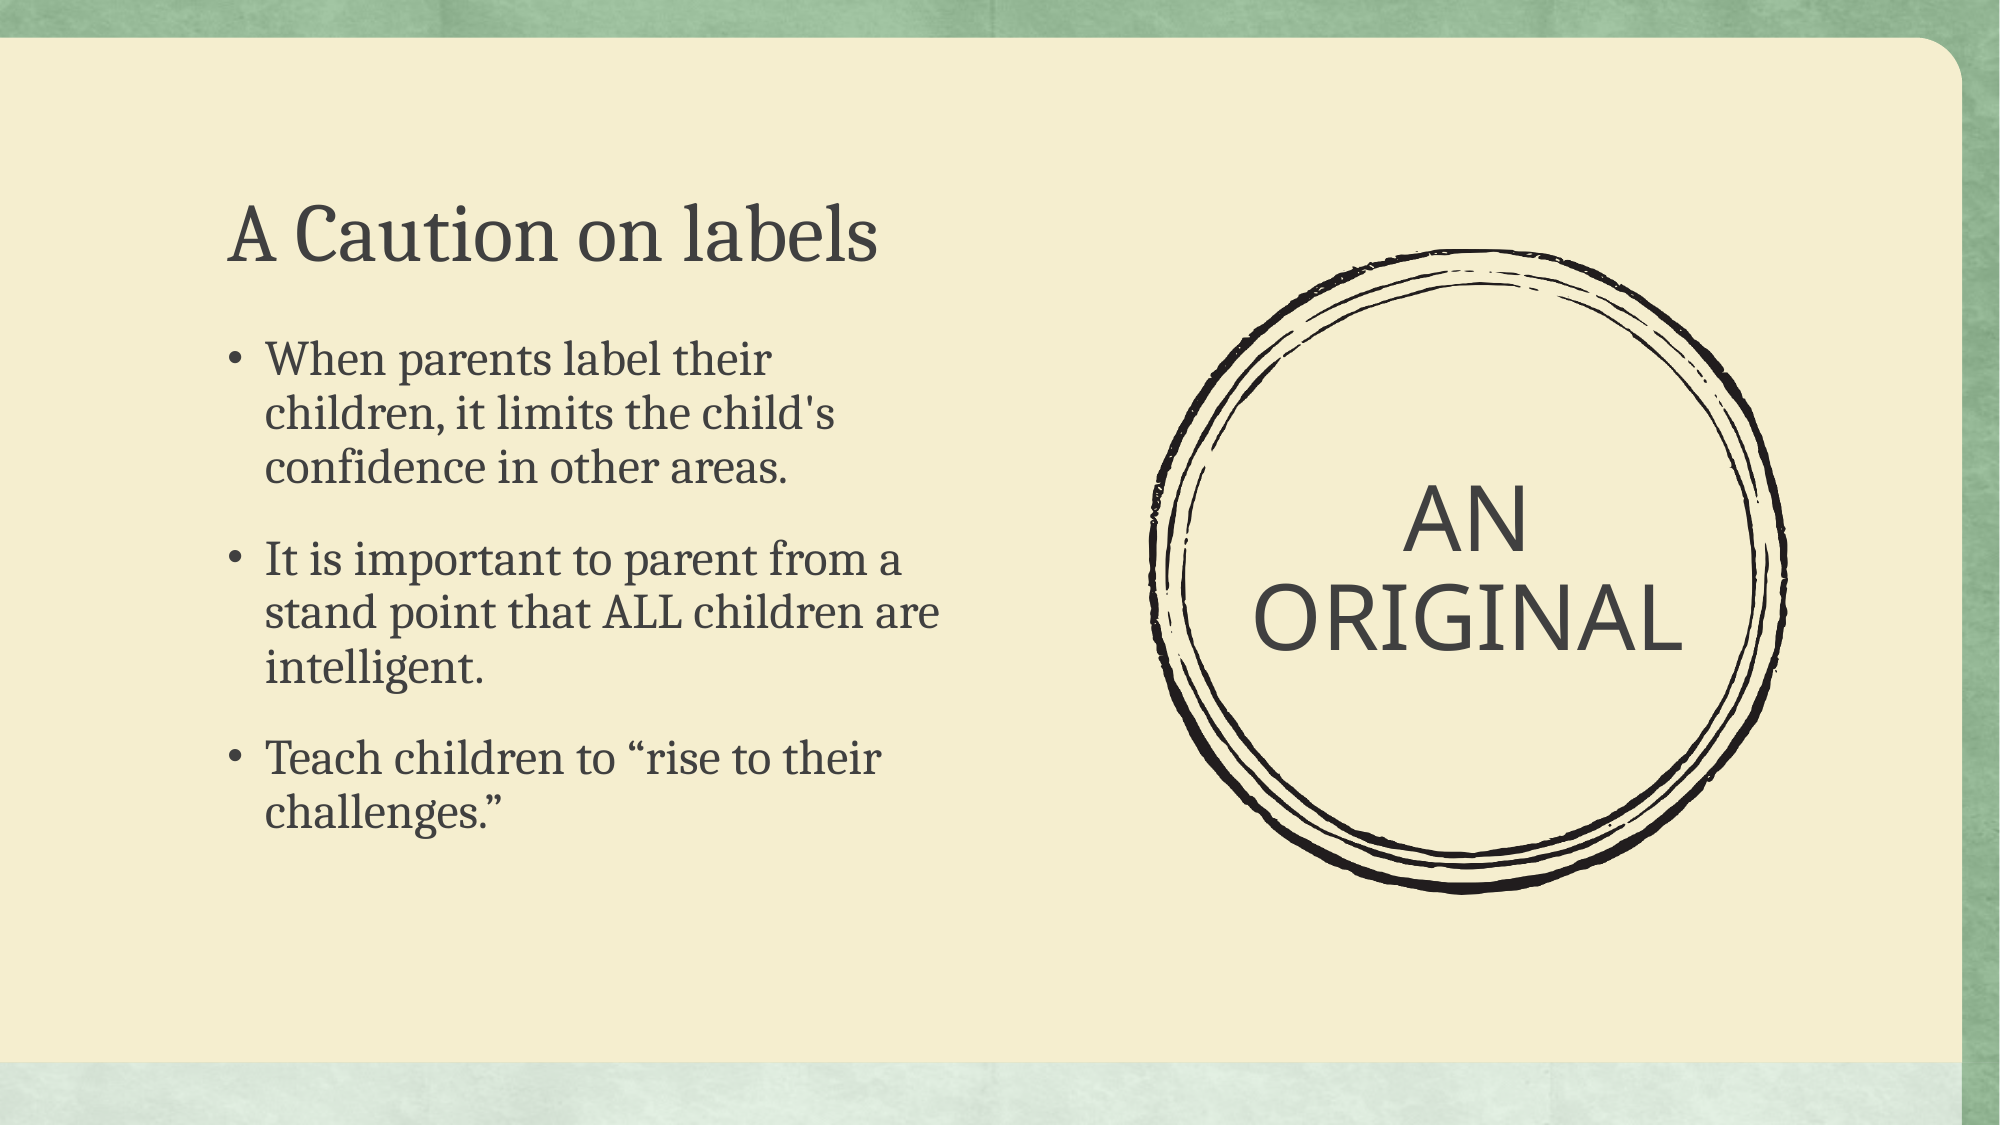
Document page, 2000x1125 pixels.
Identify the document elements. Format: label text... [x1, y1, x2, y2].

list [1147, 249, 1788, 895]
list When parents label their children, it limits the child's confidence in other areas. It is important to parent from a stand point that ALL children are intelligent. Teach children to “rise to their challenges.” [212, 324, 975, 1013]
title A Caution on labels [212, 92, 1788, 288]
